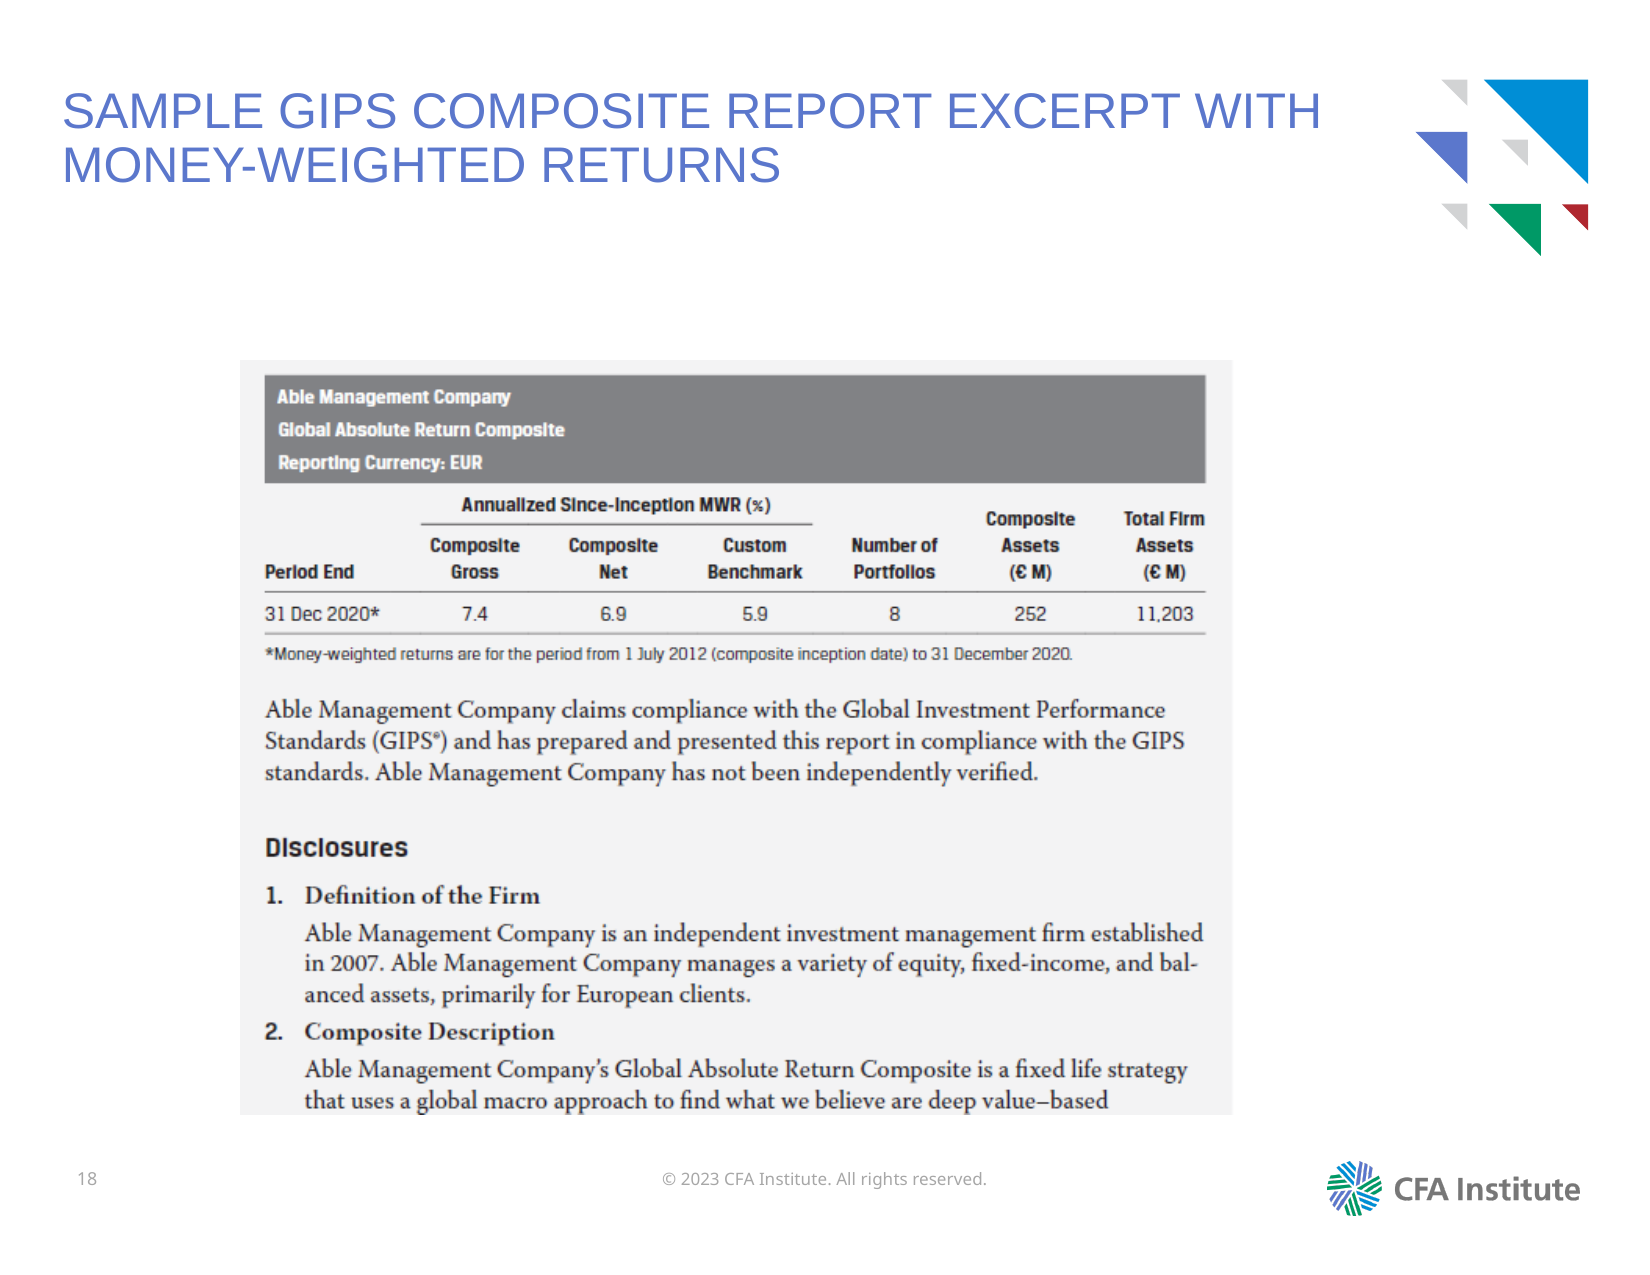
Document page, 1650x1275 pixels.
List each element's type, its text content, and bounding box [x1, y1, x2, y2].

footer © 2023 CFA Institute. All rights reserved. [546, 1145, 1104, 1214]
picture [240, 360, 1249, 1115]
picture [1327, 1161, 1580, 1216]
slide_number 18 [61, 1145, 237, 1214]
title SAMPLE GIPS COMPOSITE REPORT excerpt WITH MONEY-WEIGHTED RETURNS [61, 84, 1428, 315]
